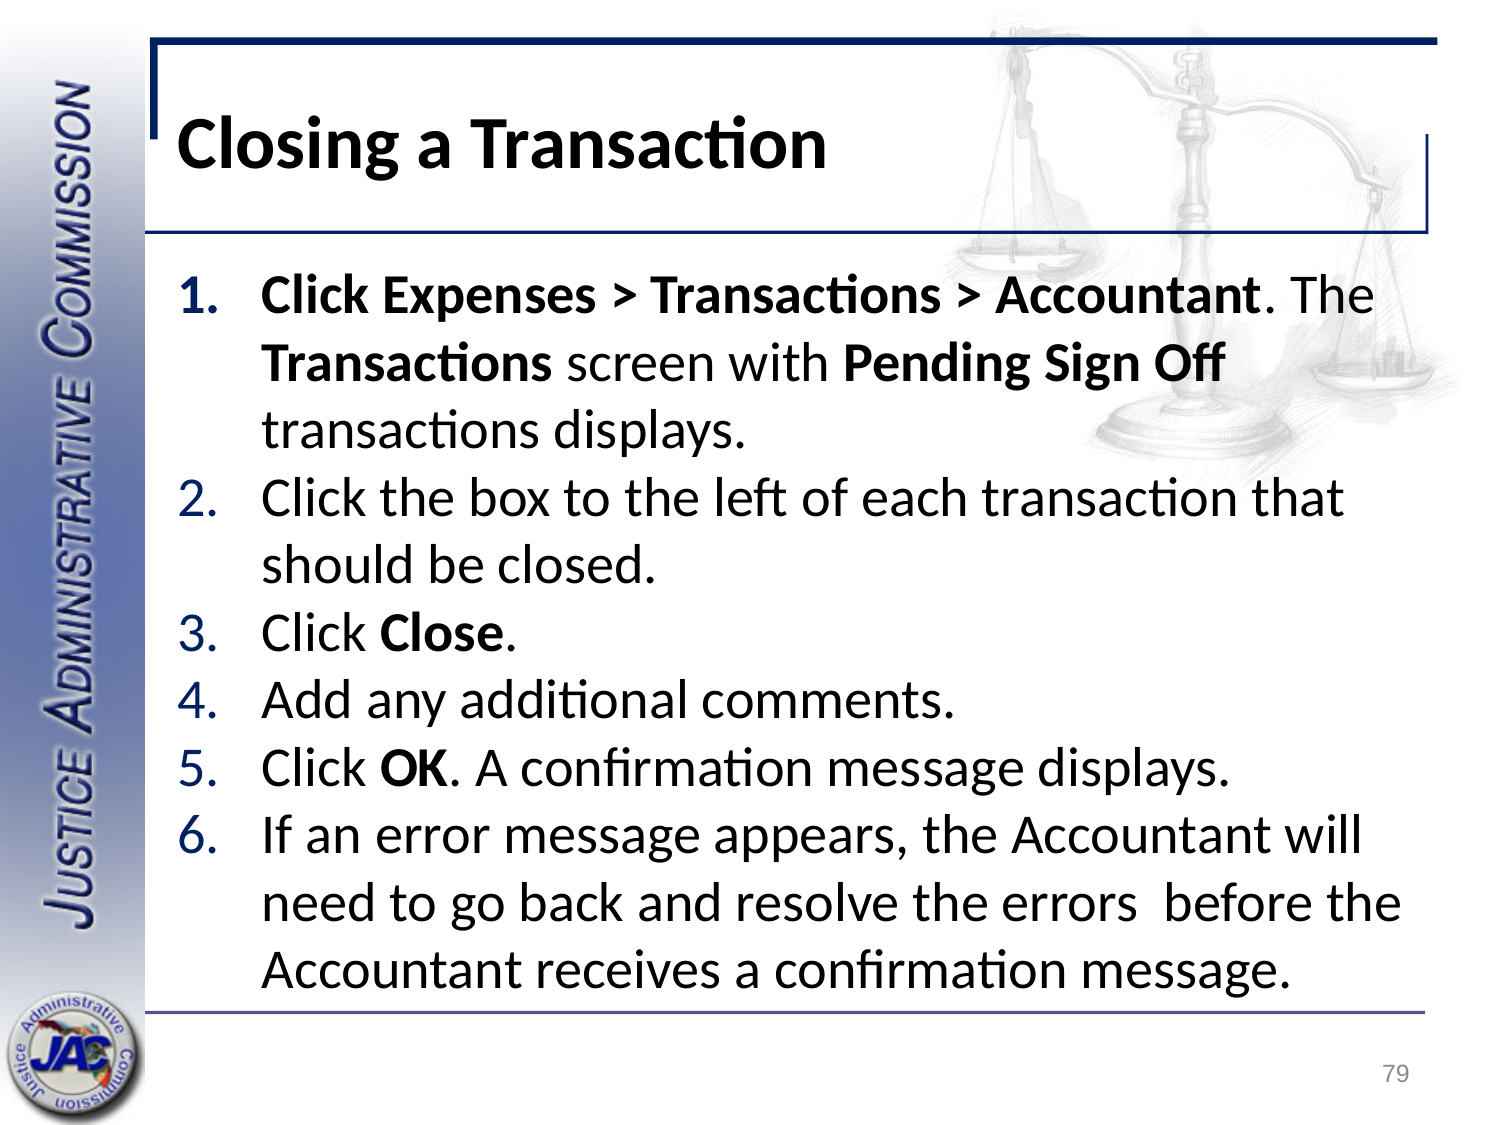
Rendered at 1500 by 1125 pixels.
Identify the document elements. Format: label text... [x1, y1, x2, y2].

picture [912, 0, 1500, 524]
picture [0, 0, 145, 1125]
title Closing a Transaction [162, 44, 1426, 233]
slide_number 79 [1074, 1042, 1425, 1103]
list Click Expenses > Transactions > Accountant. The Transactions screen with Pending Sign Off transactions displays. Click the box to the left of each transaction that should be closed. Click Close. Add any additional comments. Click OK. A confirmation message displays. If an error message appears, the Accountant will need to go back and resolve the errors before the Accountant receives a confirmation message. [162, 249, 1426, 1006]
